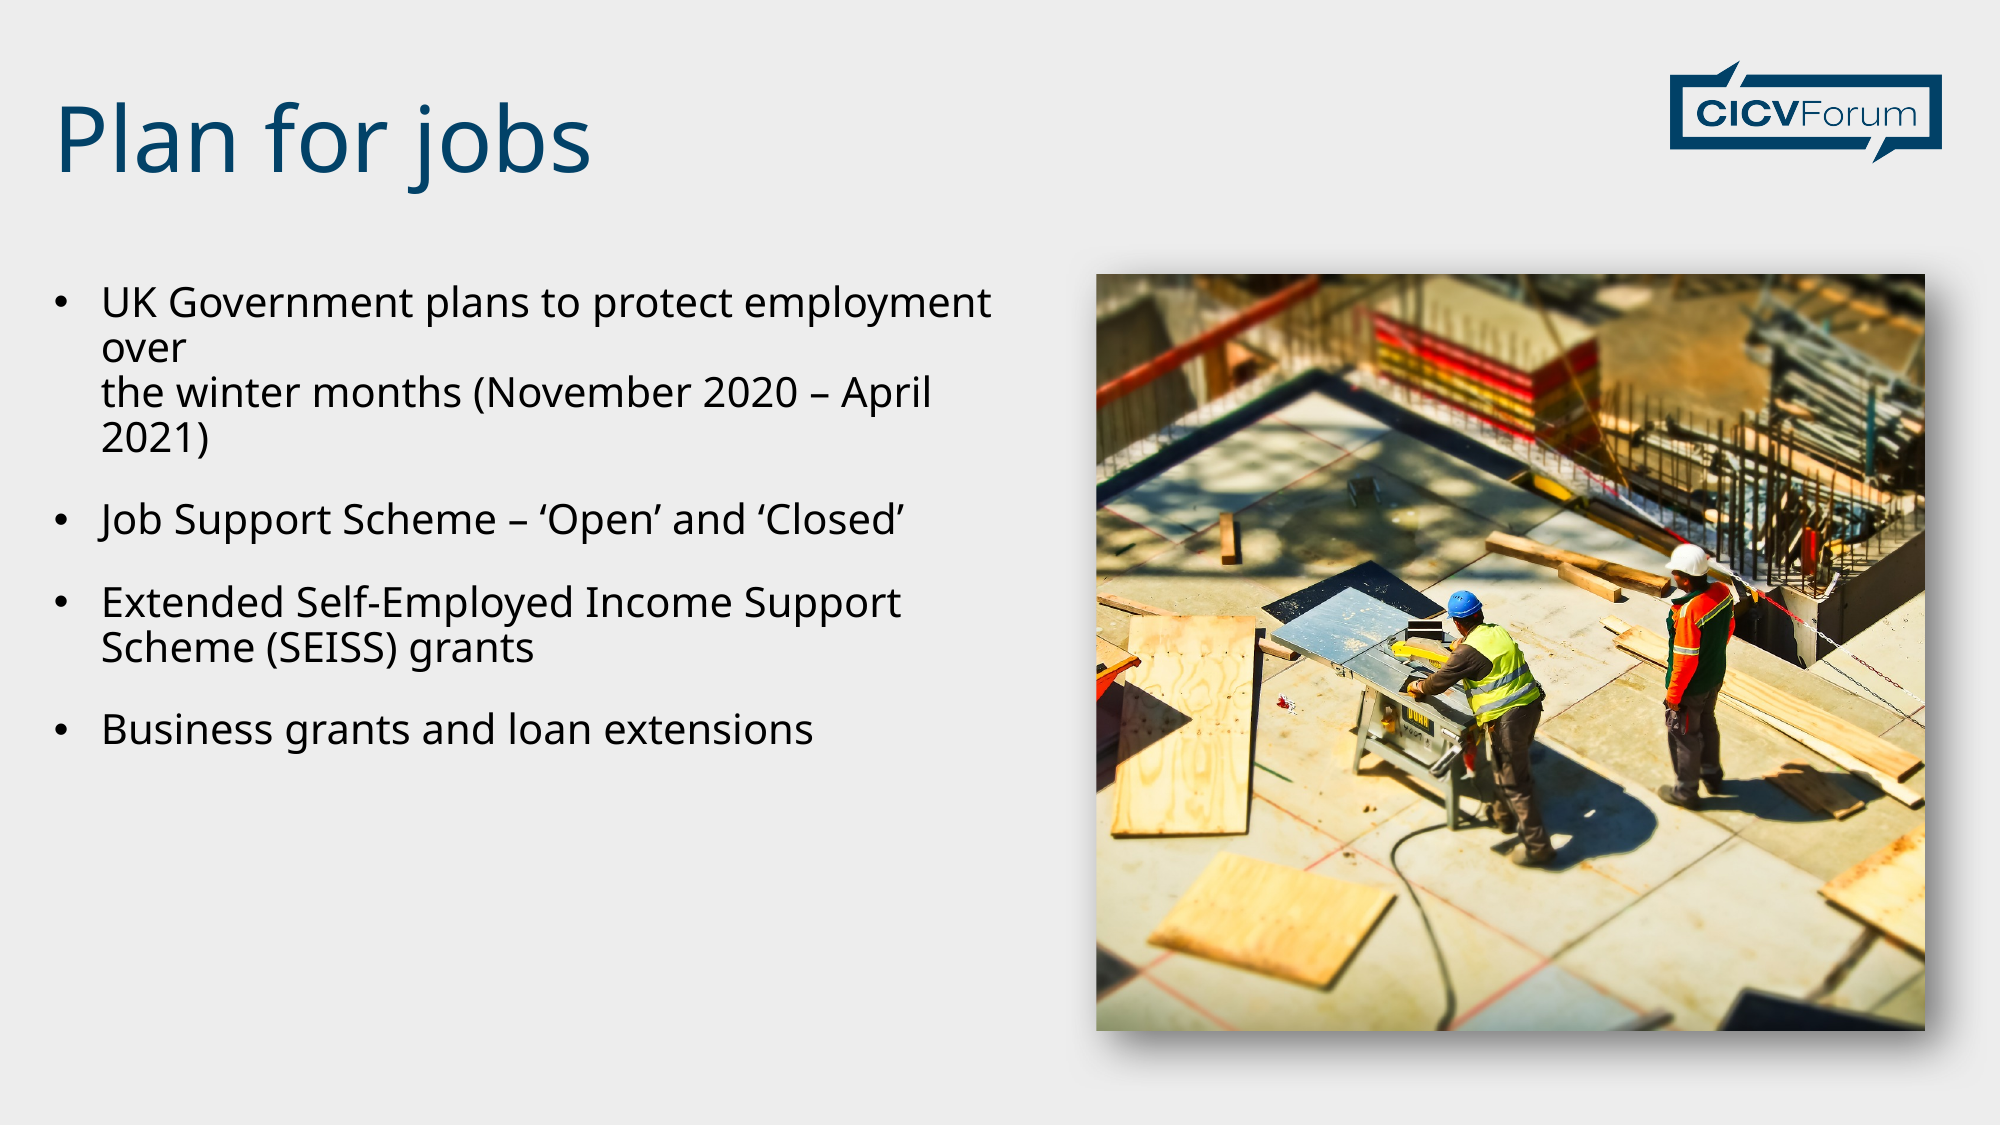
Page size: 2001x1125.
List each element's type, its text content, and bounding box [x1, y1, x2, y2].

picture [1670, 60, 1942, 164]
title Plan for jobs [39, 57, 1540, 200]
picture [1096, 274, 1925, 1031]
text_box UK Government plans to protect employment over the winter months (November 2020 – April 2021) Job Support Scheme – ‘Open’ and ‘Closed’ Extended Self-Employed Income Support Scheme (SEISS) grants Business grants and loan extensions [39, 274, 1055, 1068]
